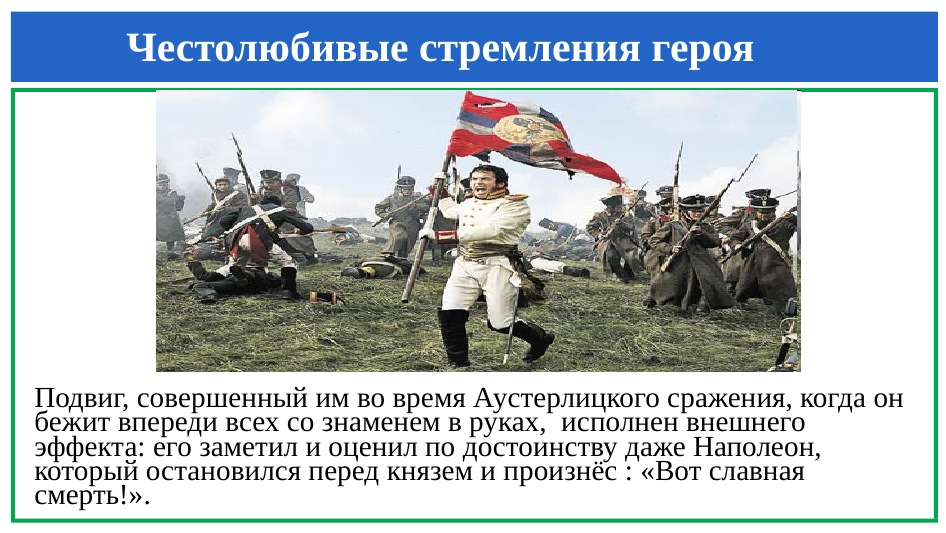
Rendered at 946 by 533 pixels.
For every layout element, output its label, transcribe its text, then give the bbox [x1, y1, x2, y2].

text_box Подвиг, совершенный им во время Аустерлицкого сражения, когда он бежит впереди всех со знаменем в руках, исполнен внешнего эффекта: его заметил и оценил по достоинству даже Наполеон, который остановился перед князем и произнёс : «Вот славная смерть!». [25, 383, 919, 533]
title Честолюбивые стремления героя [27, 20, 864, 71]
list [156, 90, 802, 372]
